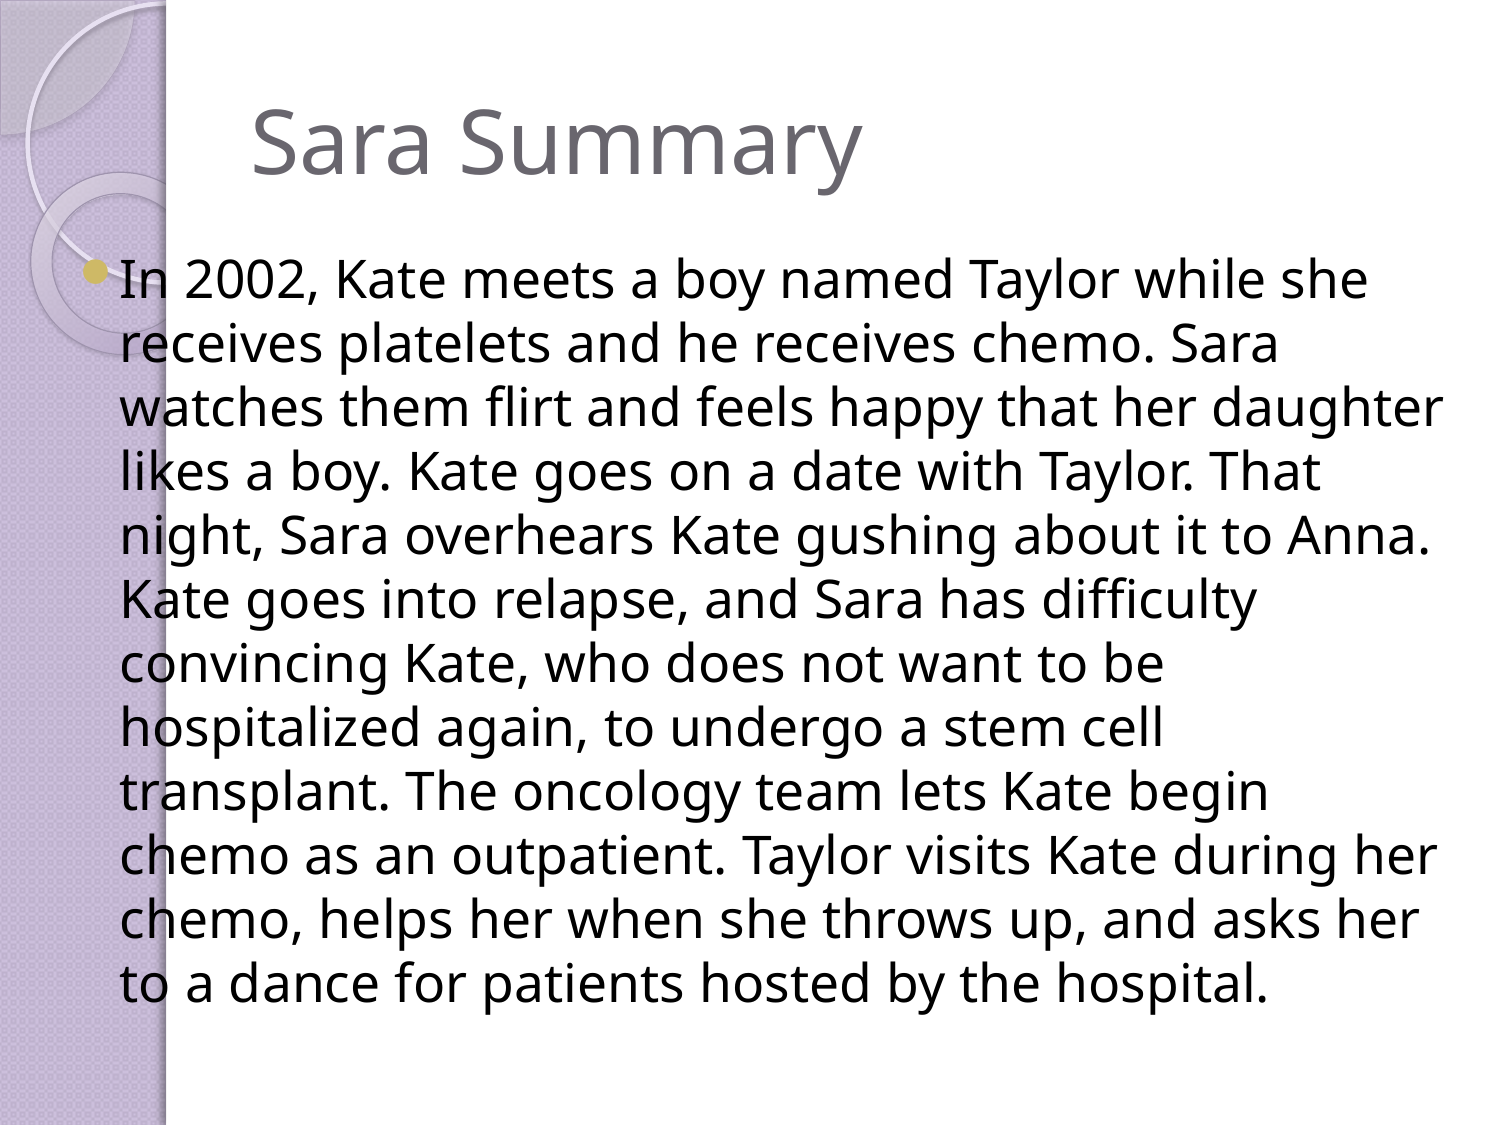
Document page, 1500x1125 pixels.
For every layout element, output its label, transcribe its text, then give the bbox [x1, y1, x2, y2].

title Sara Summary [235, 45, 1466, 233]
list In 2002, Kate meets a boy named Taylor while she receives platelets and he receives chemo. Sara watches them flirt and feels happy that her daughter likes a boy. Kate goes on a date with Taylor. That night, Sara overhears Kate gushing about it to Anna. Kate goes into relapse, and Sara has difficulty convincing Kate, who does not want to be hospitalized again, to undergo a stem cell transplant. The oncology team lets Kate begin chemo as an outpatient. Taylor visits Kate during her chemo, helps her when she throws up, and asks her to a dance for patients hosted by the hospital. [53, 237, 1466, 1071]
